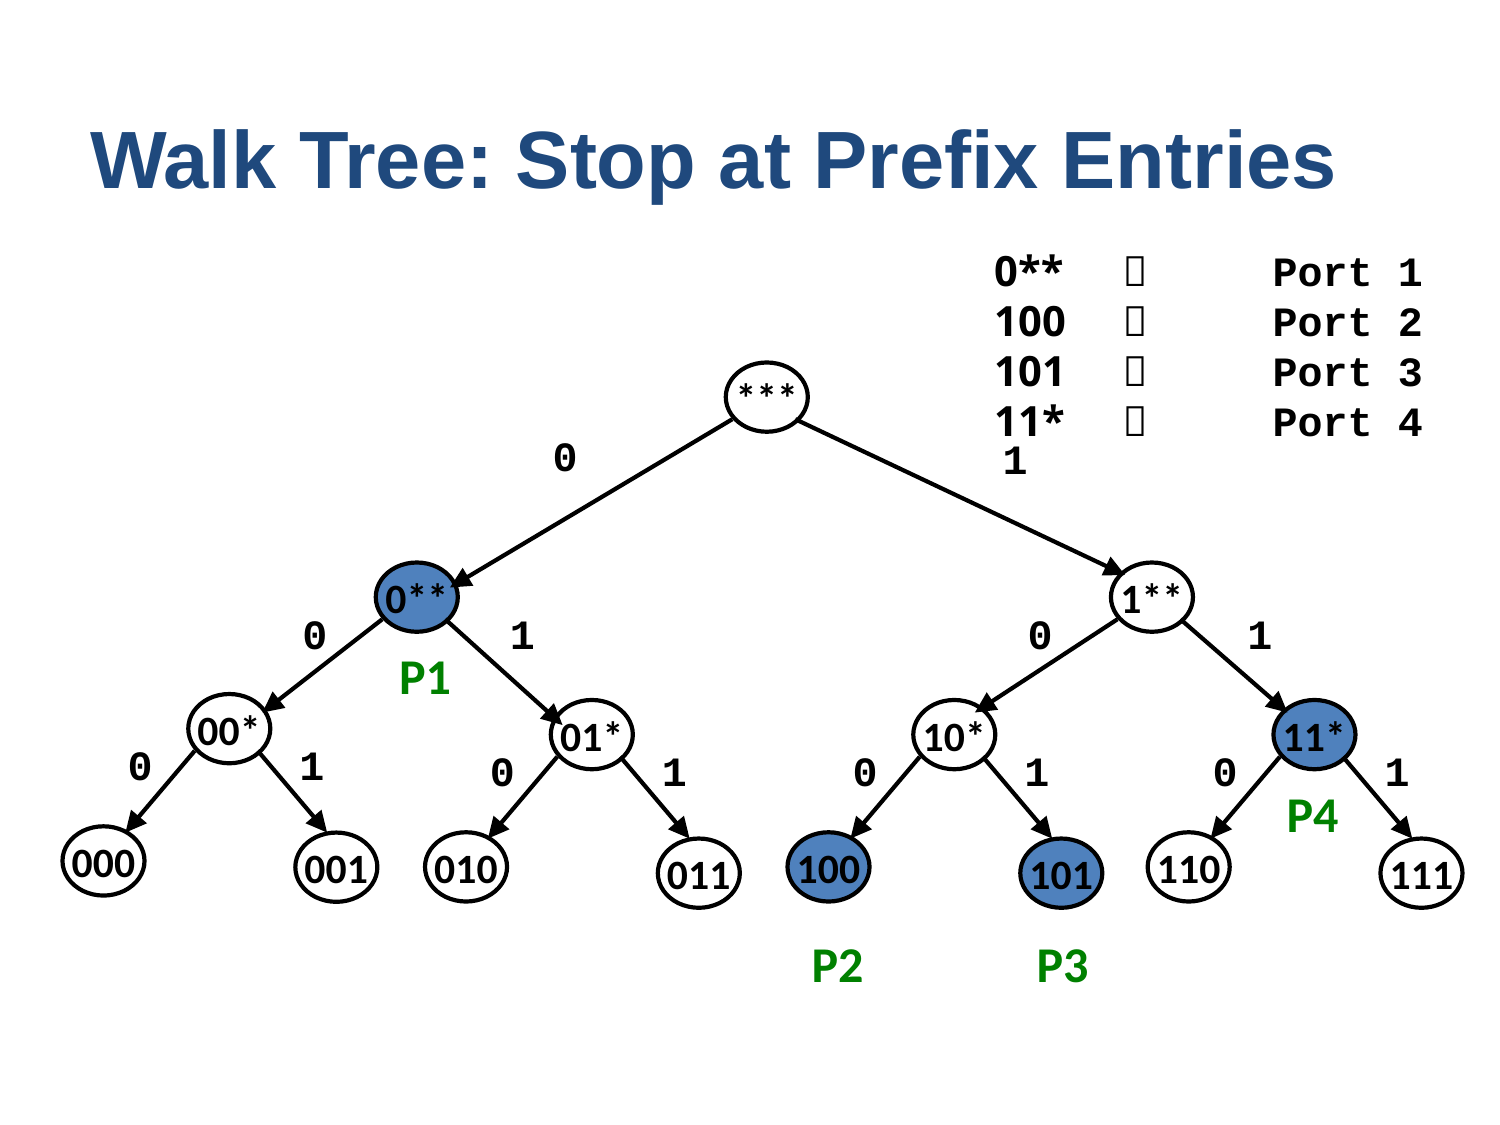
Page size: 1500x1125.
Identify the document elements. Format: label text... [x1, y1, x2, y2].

text_box 1 [482, 600, 563, 665]
text_box 0 [462, 737, 543, 803]
text_box 110 [1145, 830, 1232, 904]
text_box 1 [634, 737, 715, 803]
text_box 101 [1018, 836, 1105, 910]
text_box 0 [524, 422, 606, 488]
text_box 1 [1219, 600, 1300, 665]
text_box [125, 797, 156, 833]
text_box 01* [548, 697, 635, 772]
text_box [1210, 803, 1241, 839]
title Walk Tree: Stop at Prefix Entries [75, 20, 1425, 213]
text_box 011 [655, 836, 742, 910]
text_box [850, 803, 881, 839]
text_box [659, 803, 690, 839]
text_box 11* [1271, 697, 1358, 772]
text_box 1** [1108, 560, 1196, 634]
text_box 1 [974, 453, 1056, 490]
text_box [974, 665, 1048, 713]
text_box 00* [186, 691, 273, 766]
text_box 1 [1356, 737, 1438, 803]
text_box 0** [373, 560, 460, 634]
text_box 000 [60, 824, 147, 898]
text_box *** [723, 360, 810, 434]
text_box 001 [293, 830, 380, 904]
text_box 0 [824, 737, 906, 803]
text_box [450, 419, 733, 588]
text_box 0 [1185, 737, 1266, 803]
text_box 1 [271, 731, 352, 797]
text_box 0 [99, 731, 181, 797]
text_box 100 [785, 830, 872, 904]
text_box [487, 803, 519, 839]
text_box [795, 419, 1126, 576]
text_box [1021, 803, 1053, 839]
text_box 0 [999, 600, 1081, 665]
text_box P4 [1250, 774, 1375, 850]
text_box 0 [274, 600, 356, 665]
text_box [1381, 803, 1413, 839]
text_box [495, 665, 563, 725]
text_box 010 [422, 830, 510, 904]
text_box 10* [911, 697, 998, 772]
text_box 1 [996, 737, 1077, 803]
text_box [262, 665, 324, 713]
text_box [1232, 665, 1288, 713]
text_box P2 [774, 924, 900, 1000]
text_box 0**  Port 1 100  Port 2 101  Port 3 11*  Port 4 [899, 187, 1438, 453]
text_box P1 [362, 637, 488, 713]
text_box [296, 797, 328, 833]
text_box P3 [999, 924, 1125, 1000]
text_box 111 [1378, 836, 1465, 910]
